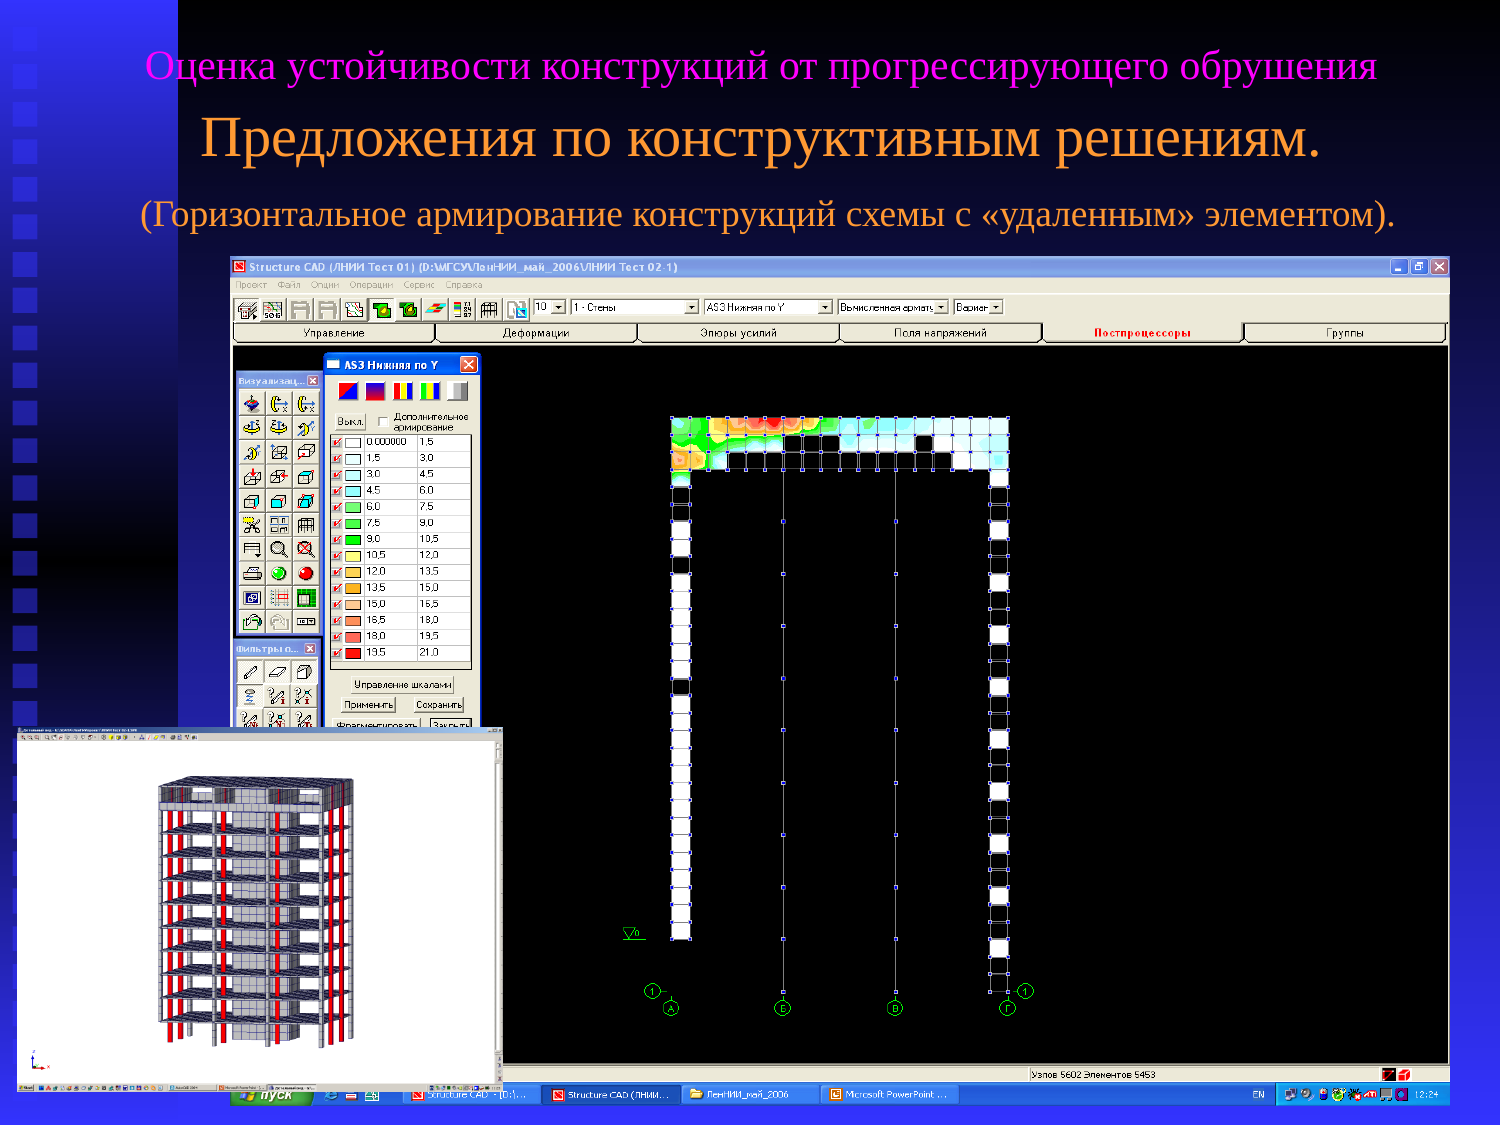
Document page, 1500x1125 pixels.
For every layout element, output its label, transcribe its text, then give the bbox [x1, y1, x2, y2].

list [17, 727, 503, 1092]
title Оценка устойчивости конструкций от прогрессирующего обрушения Предложения по конструктивным решениям. (Горизонтальное армирование конструкций схемы с «удаленным» элементом). [64, 18, 1459, 207]
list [229, 256, 1450, 1107]
